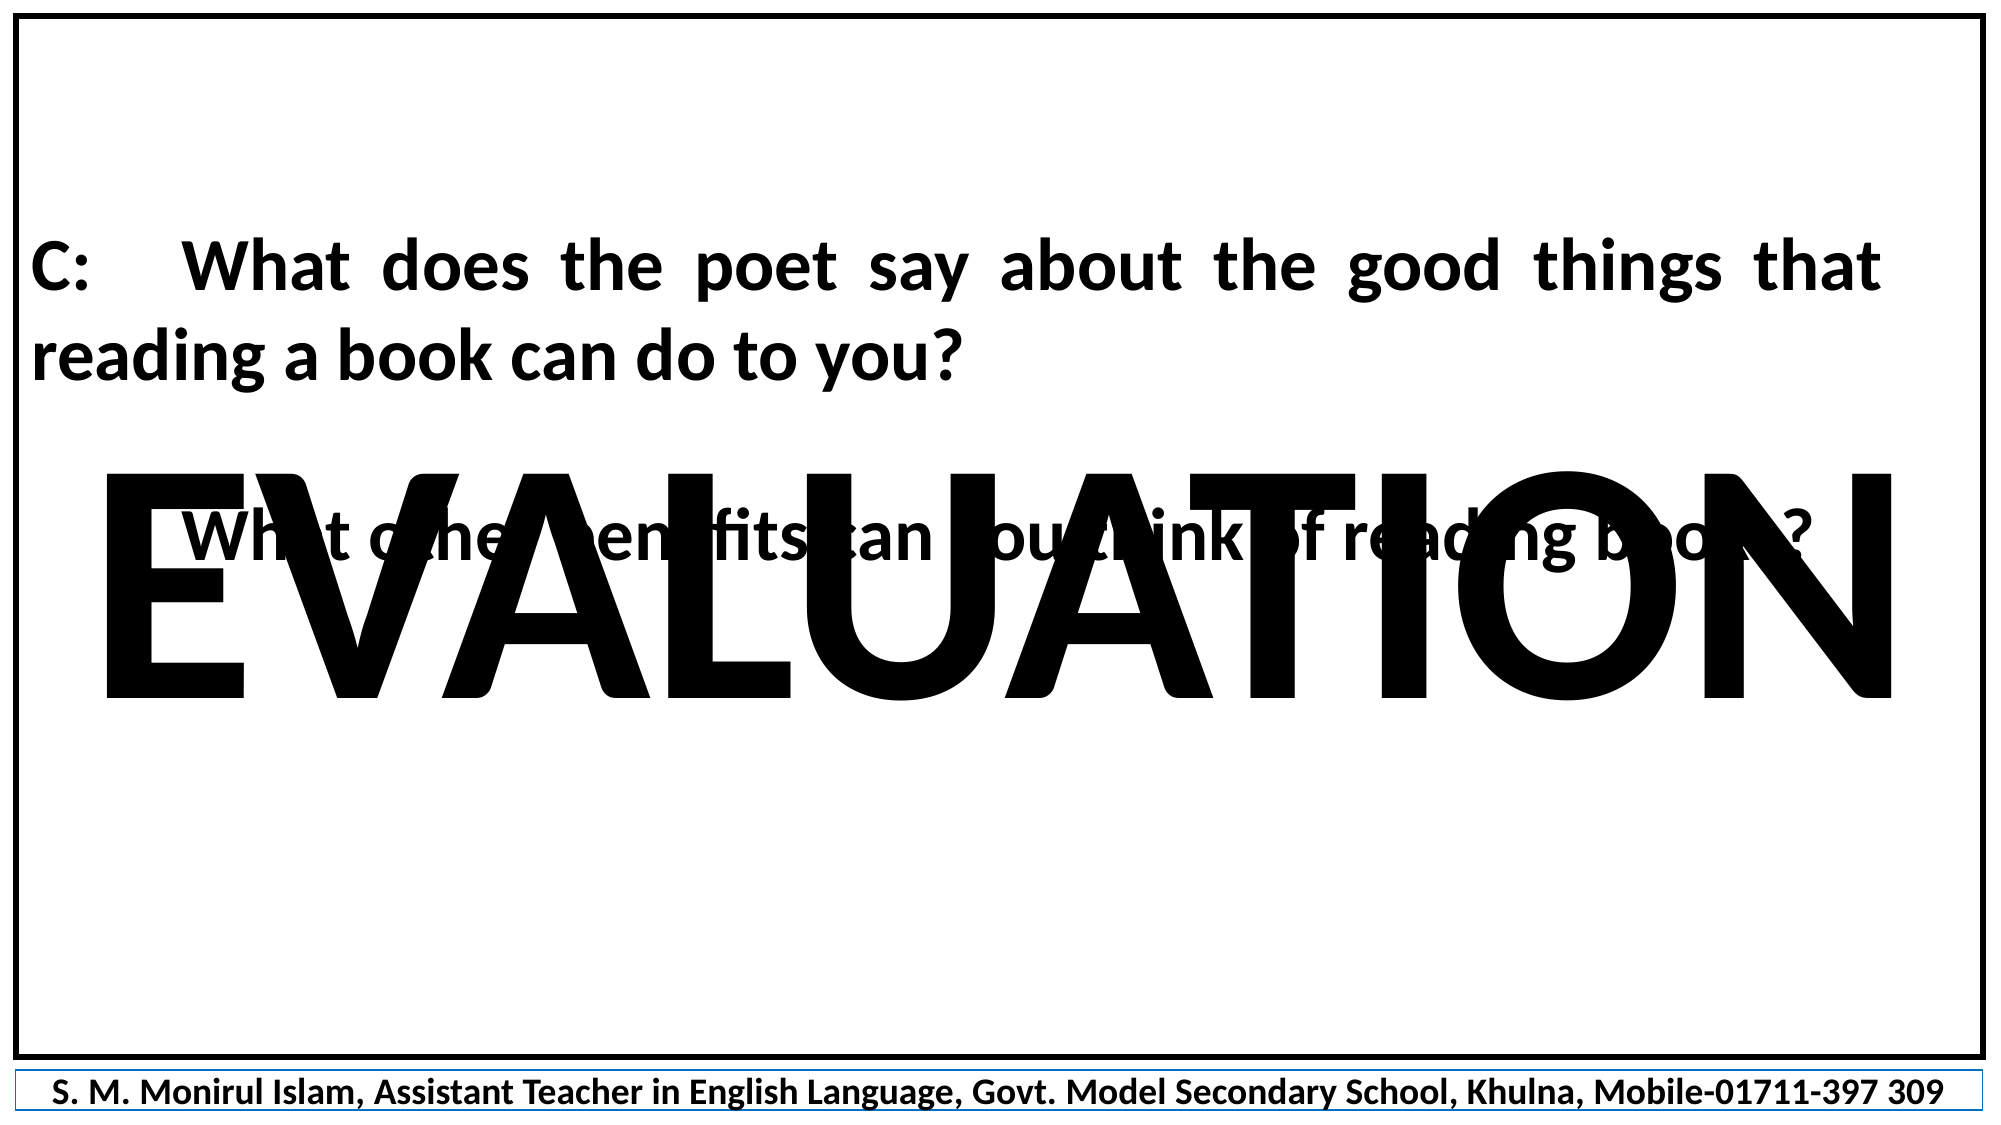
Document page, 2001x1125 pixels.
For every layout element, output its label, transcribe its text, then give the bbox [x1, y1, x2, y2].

text_box C: What does the poet say about the good things that reading a book can do to you? What other benefits can you think of reading books? [16, 207, 1979, 583]
text_box EVALUATION [32, 583, 1968, 776]
